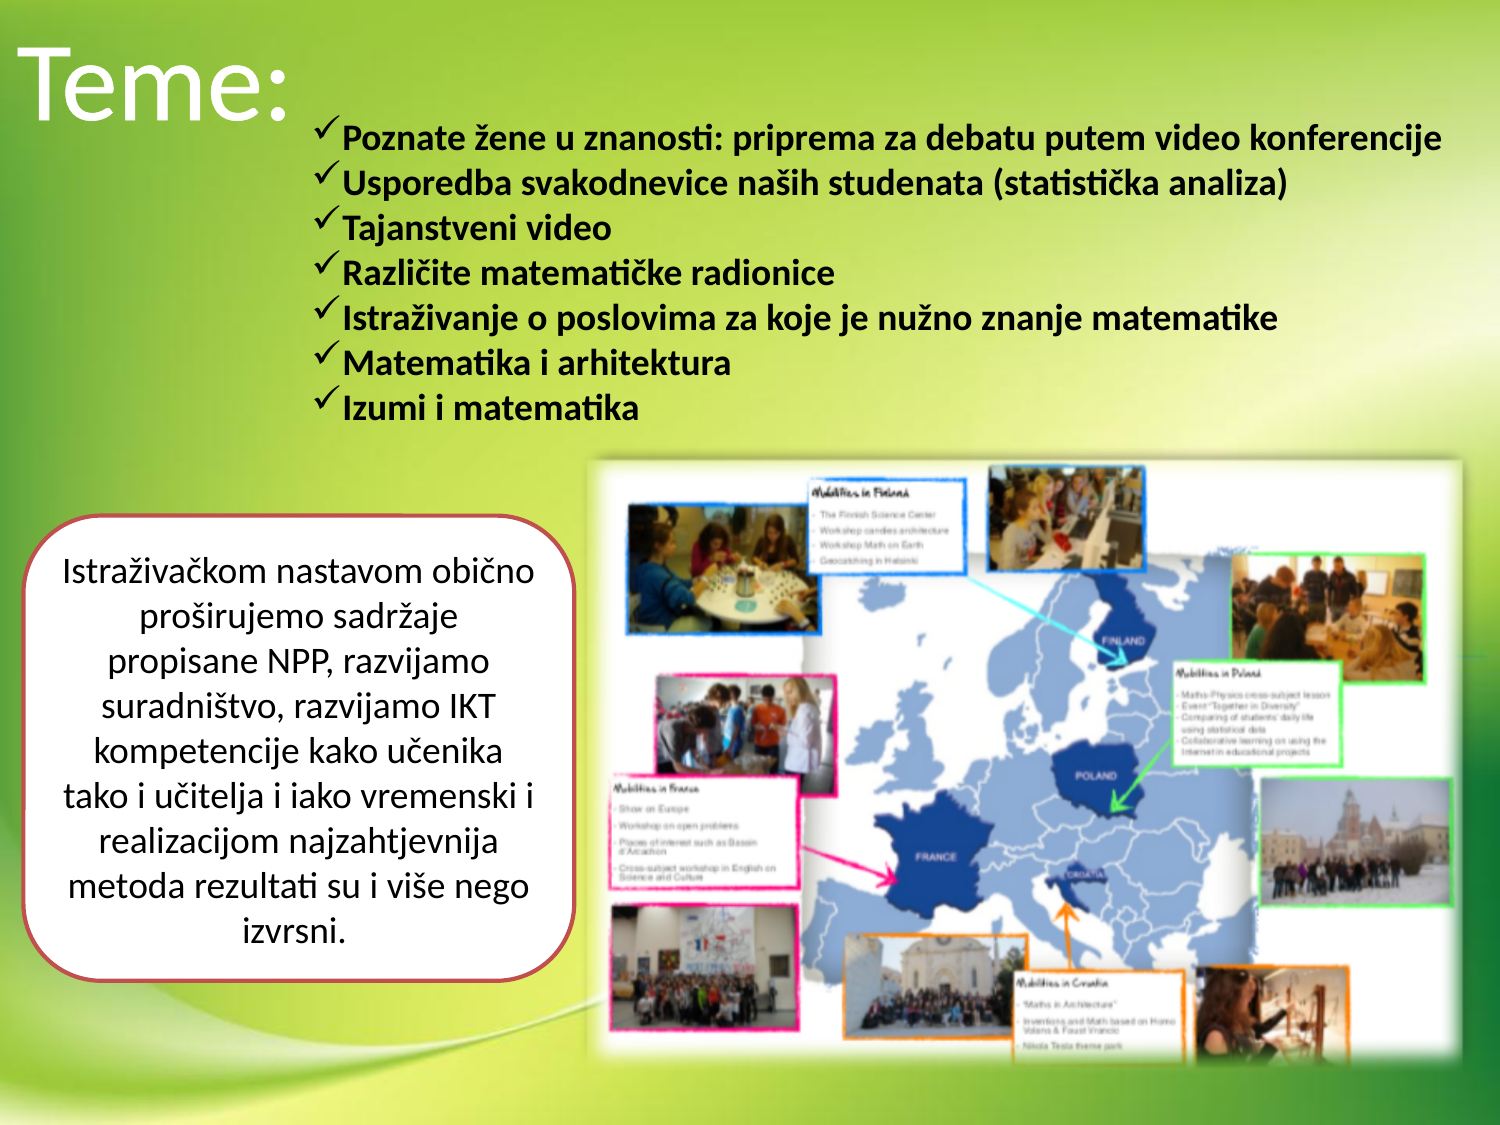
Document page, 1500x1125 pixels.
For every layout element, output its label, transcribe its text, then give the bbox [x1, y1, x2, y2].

text_box Poznate žene u znanosti: priprema za debatu putem video konferencije Usporedba svakodnevice naših studenata (statistička analiza) Tajanstveni video Različite matematičke radionice Istraživanje o poslovima za koje je nužno znanje matematike Matematika i arhitektura Izumi i matematika [296, 105, 1459, 436]
text_box Teme: [1, 0, 309, 150]
text_box Istraživačkom nastavom obično proširujemo sadržaje propisane NPP, razvijamo suradništvo, razvijamo IKT kompetencije kako učenika tako i učitelja i iako vremenski i realizacijom najzahtjevnija metoda rezultati su i više nego izvrsni. [21, 513, 575, 983]
picture [0, 0, 1500, 1125]
